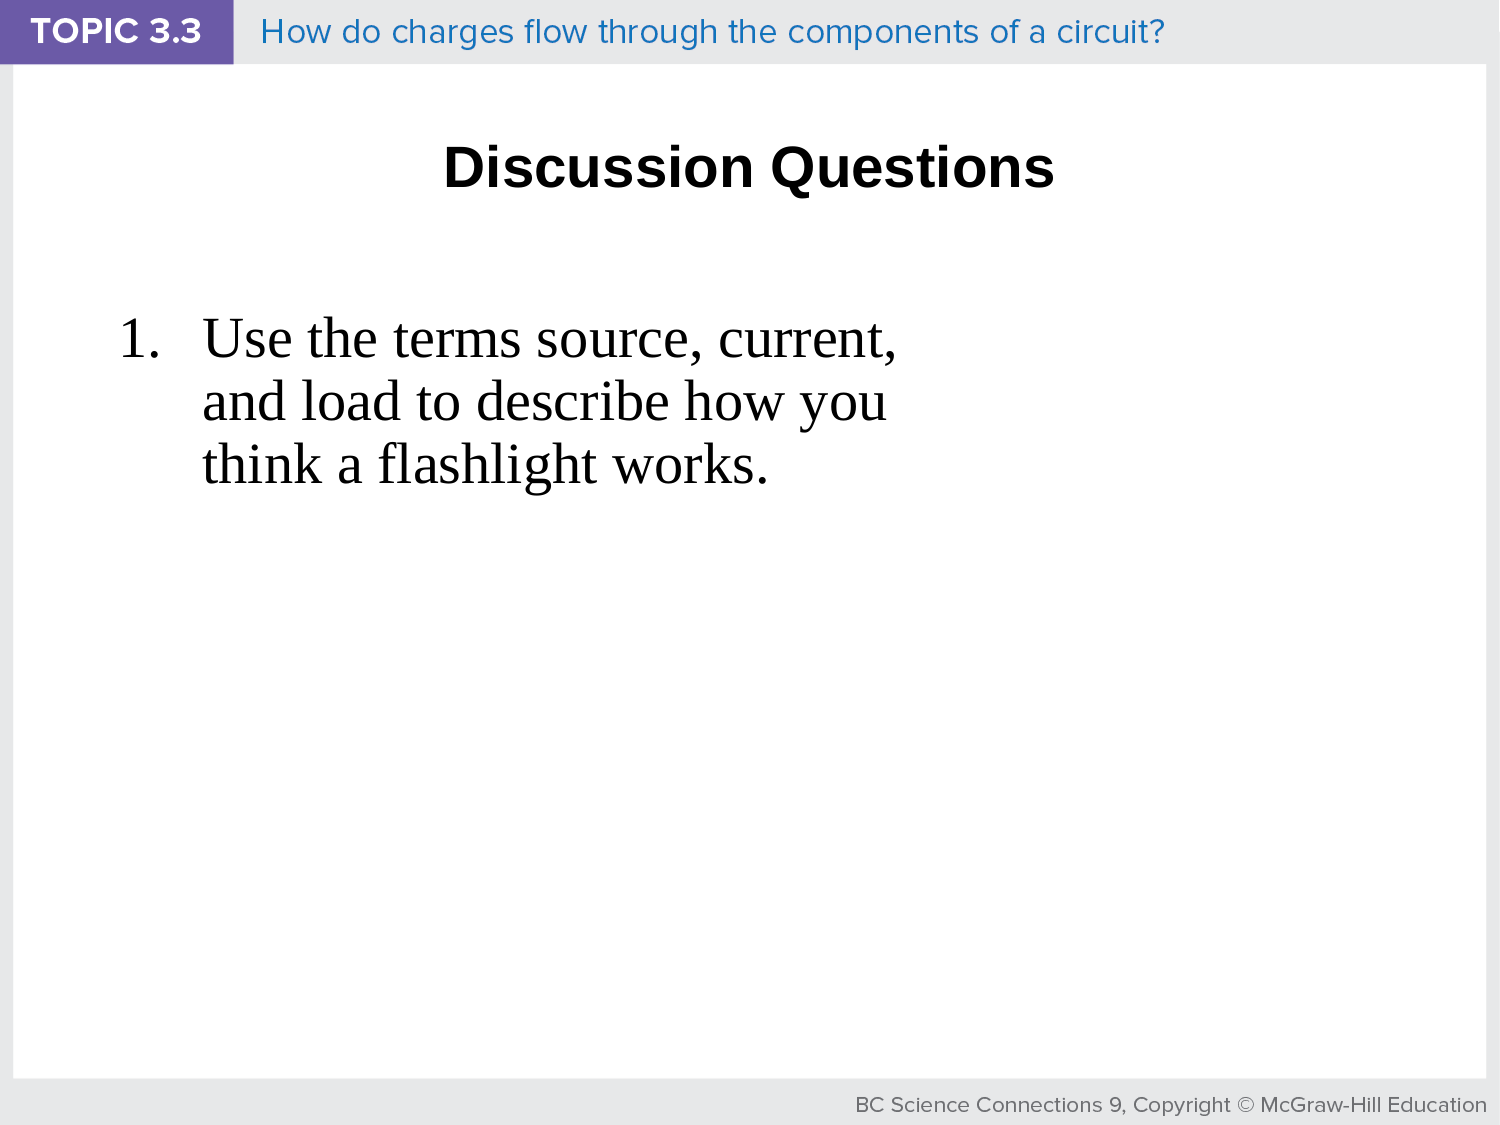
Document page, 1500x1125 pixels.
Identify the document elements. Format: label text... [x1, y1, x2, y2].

list Use the terms source, current, and load to describe how you think a flashlight works. [103, 299, 925, 1014]
picture [0, 0, 1500, 1125]
title Discussion Questions [103, 59, 1397, 278]
